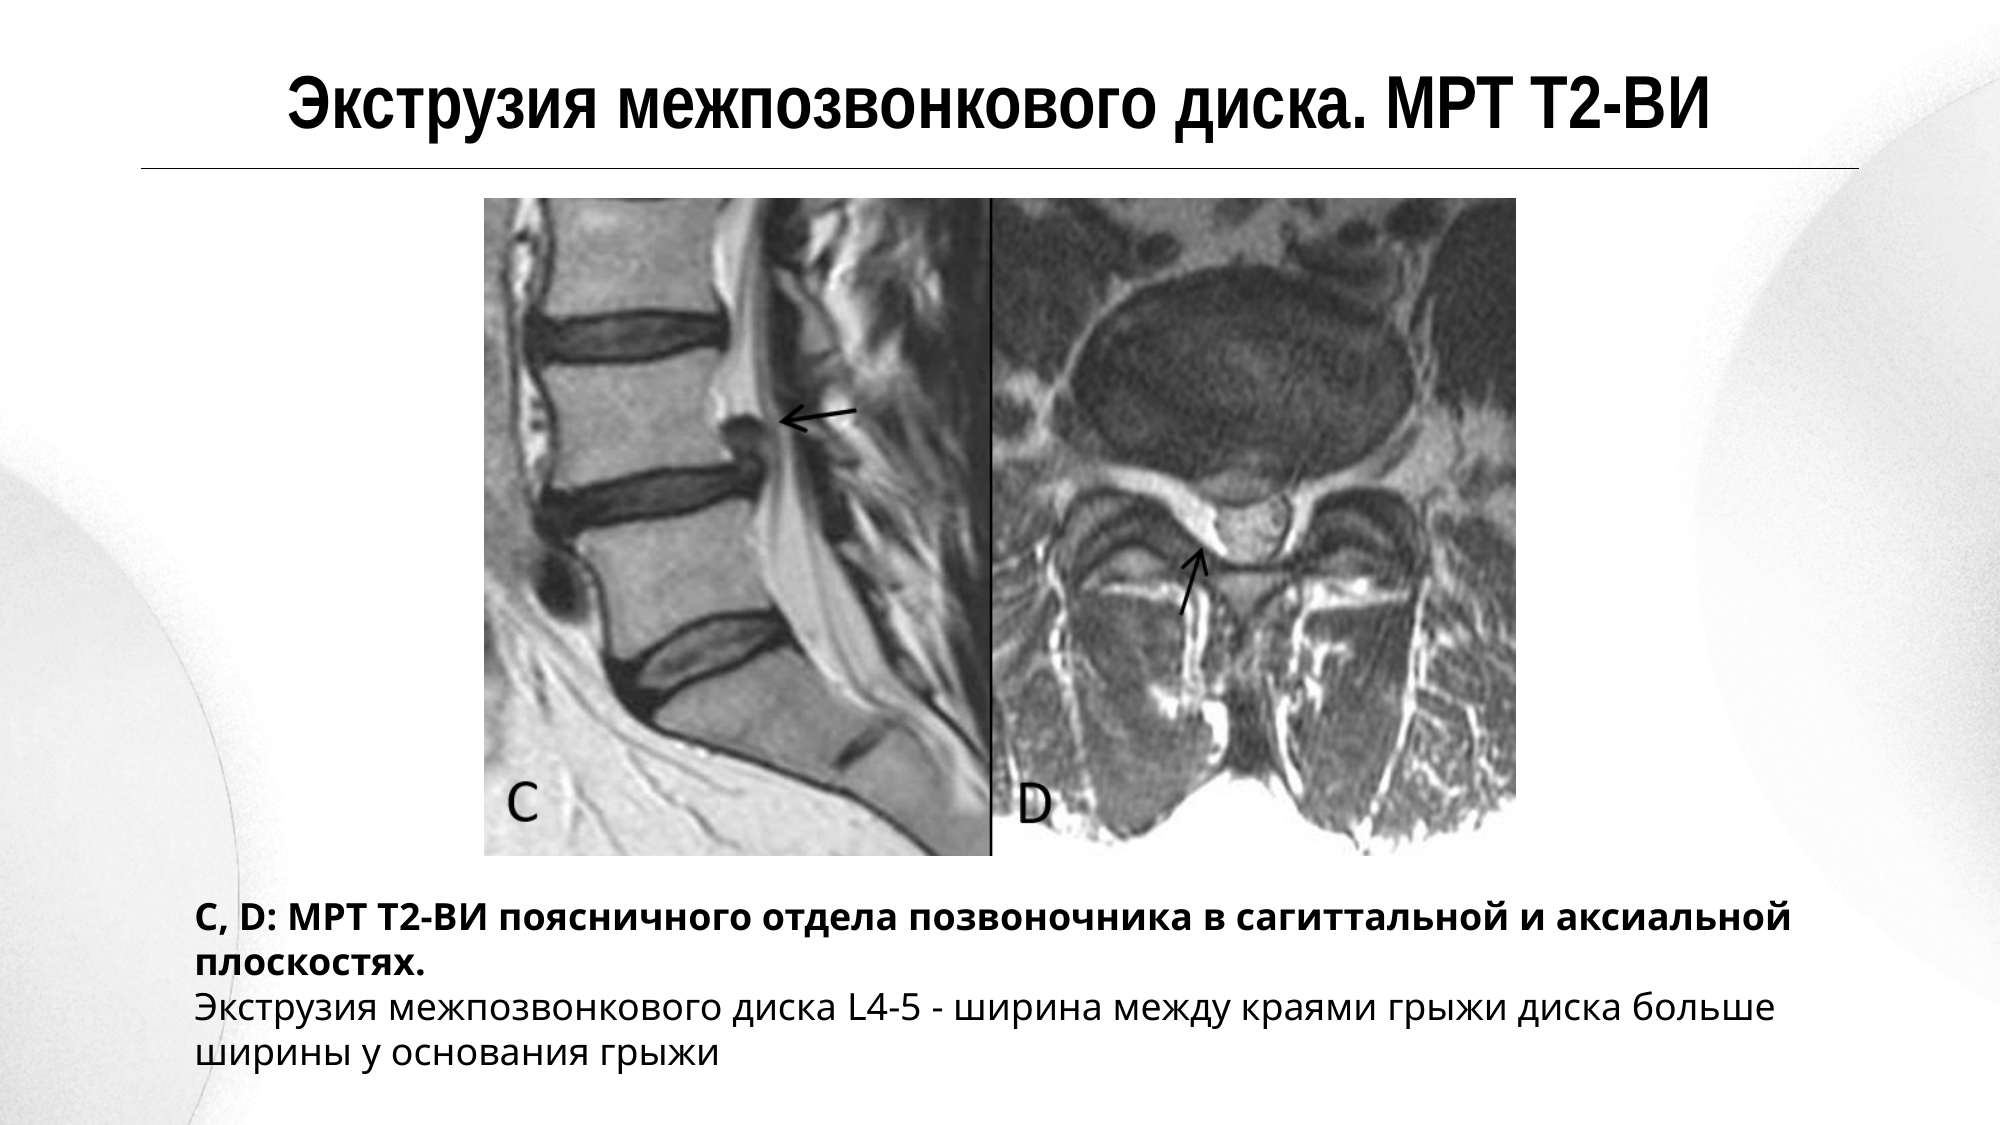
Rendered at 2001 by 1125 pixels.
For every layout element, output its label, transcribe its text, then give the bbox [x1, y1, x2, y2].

picture [484, 198, 1516, 856]
text_box Экструзия межпозвонкового диска. МРТ Т2-ВИ [221, 46, 1778, 151]
text_box C, D: МРТ Т2-ВИ поясничного отдела позвоночника в сагиттальной и аксиальной плоскостях. Экструзия межпозвонкового диска L4-5 - ширина между краями грыжи диска больше ширины у основания грыжи [179, 885, 1821, 1081]
picture [1653, 0, 2000, 1103]
picture [0, 346, 296, 1125]
